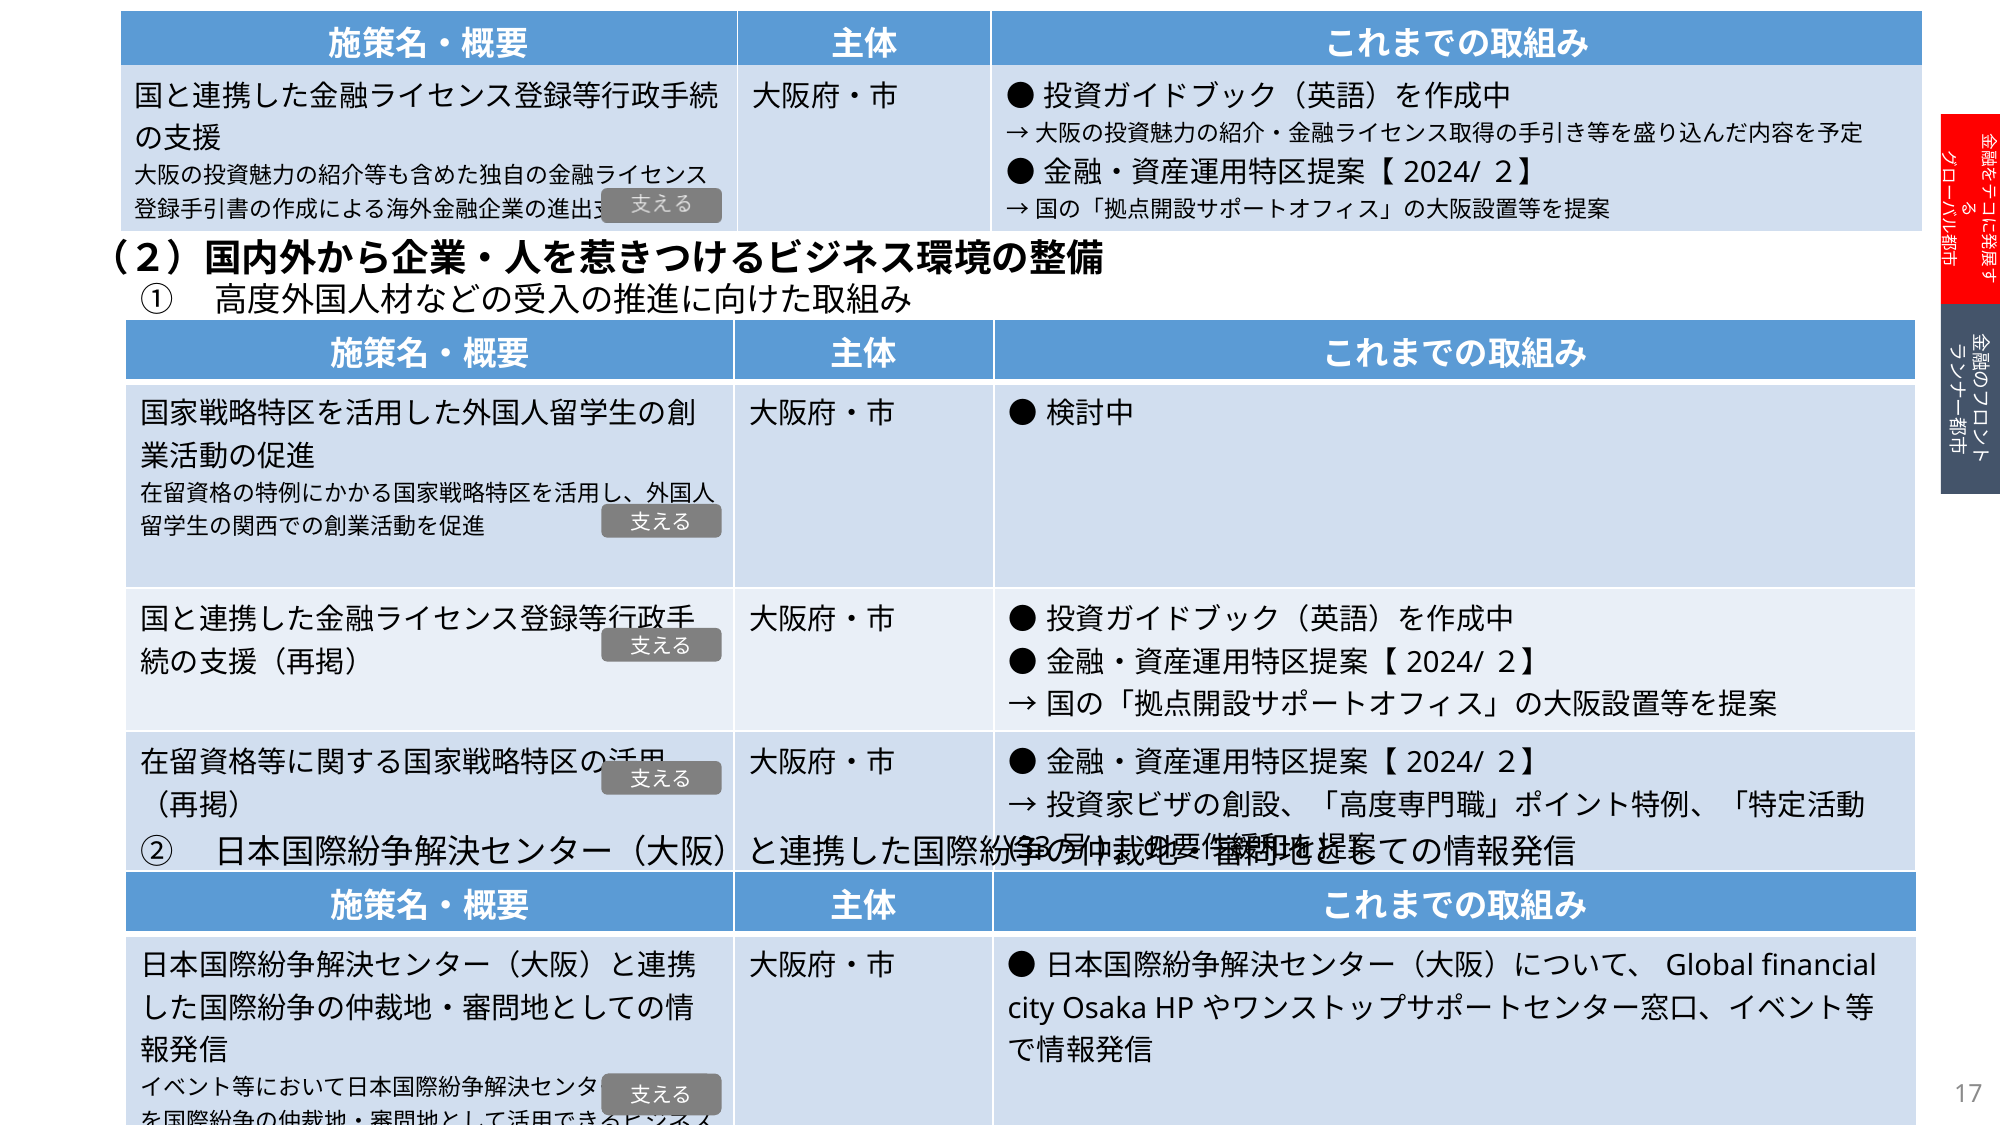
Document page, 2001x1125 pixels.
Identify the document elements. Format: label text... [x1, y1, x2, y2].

table_cell 大阪府・市 [735, 937, 992, 1125]
table_cell 日本国際紛争解決センター（大阪）と連携した国際紛争の仲裁地・審問地としての情報発信 イベント等において日本国際紛争解決センター（大阪）を国際紛争の仲裁地・審問地として活用できるビジネス環境を情報発信 [126, 937, 733, 1125]
table_cell 国と連携した金融ライセンス登録等行政手続の支援 大阪の投資魅力の紹介等も含めた独自の金融ライセンス登録手引書の作成による海外金融企業の進出支援 [121, 65, 737, 231]
table_cell 大阪府・市 [738, 65, 990, 231]
table_header これまでの取組み [994, 878, 1916, 931]
table_cell 在留資格等に関する国家戦略特区の活用（再掲） [126, 732, 733, 822]
table_cell 大阪府・市 [735, 589, 993, 730]
text_box 支える [600, 759, 723, 796]
table_header 主体 [735, 878, 992, 931]
table_cell 国と連携した金融ライセンス登録等行政手続の支援（再掲） [126, 589, 733, 730]
table_header 施策名・概要 [126, 326, 733, 379]
text_box （２）国内外から企業・人を惹きつけるビジネス環境の整備 [76, 219, 1738, 294]
table_cell ●検討中 [995, 385, 1915, 587]
text_box 金融をテコに発展する グローバル都市 [1940, 113, 2000, 305]
table_cell ●投資ガイドブック（英語）を作成中 ●金融・資産運用特区提案【2024/２】 →国の「拠点開設サポートオフィス」の大阪設置等を提案 [995, 589, 1915, 730]
table_header 施策名・概要 [126, 878, 733, 931]
text_box 支える [600, 626, 723, 663]
table_header これまでの取組み [995, 326, 1915, 379]
picture [601, 186, 722, 231]
table_header 主体 [738, 11, 990, 65]
table_cell 国家戦略特区を活用した外国人留学生の創業活動の促進 在留資格の特例にかかる国家戦略特区を活用し、外国人留学生の関西での創業活動を促進 [126, 385, 733, 587]
text_box 金融のフロント ランナー都市 [1940, 305, 2000, 495]
text_box 支える [600, 502, 723, 539]
text_box ② 日本国際紛争解決センター（大阪）と連携した国際紛争の仲裁地・審問地としての情報発信 [125, 822, 1952, 878]
table_header 主体 [735, 326, 993, 379]
table_header 施策名・概要 [121, 11, 737, 65]
slide_number 17 [1917, 1064, 1998, 1125]
text_box ① 高度外国人材などの受入の推進に向けた取組み [125, 271, 1940, 326]
table_cell ●投資ガイドブック（英語）を作成中 →大阪の投資魅力の紹介・金融ライセンス取得の手引き等を盛り込んだ内容を予定 ●金融・資産運用特区提案【2024/２】 →国の「拠点開設サポートオフィス」の大阪設置等を提案 [992, 65, 1922, 231]
table_cell ●日本国際紛争解決センター（大阪）について、Global financial city Osaka HPやワンストップサポートセンター窓口、イベント等で情報発信 [994, 937, 1916, 1125]
table_cell ●金融・資産運用特区提案【2024/２】 →投資家ビザの創設、「高度専門職」ポイント特例、「特定活動(33号)」の要件緩和を提案 [995, 732, 1915, 822]
table_cell 大阪府・市 [735, 385, 993, 587]
table_cell 大阪府・市 [735, 732, 993, 822]
table_header これまでの取組み [992, 11, 1922, 65]
text_box 支える [600, 1072, 723, 1117]
